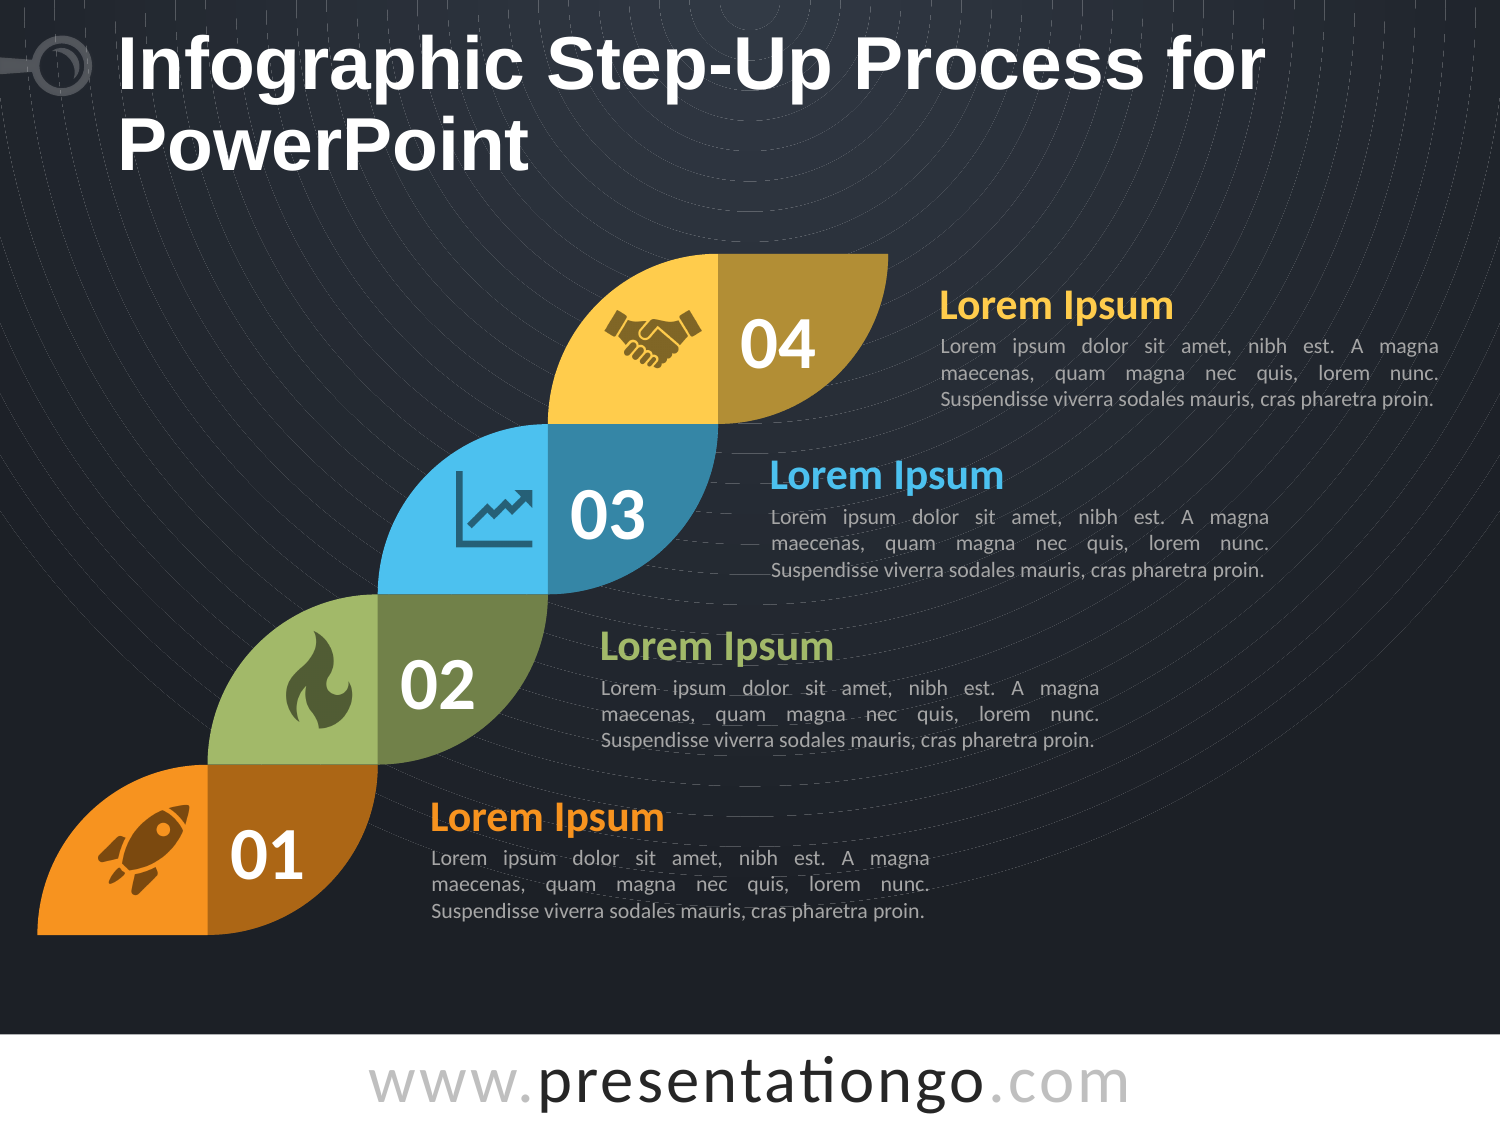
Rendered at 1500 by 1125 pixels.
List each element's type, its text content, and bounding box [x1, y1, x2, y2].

text_box 04 [717, 252, 890, 425]
picture [440, 455, 548, 563]
text_box 01 [206, 763, 379, 936]
text_box 02 [376, 593, 549, 766]
text_box [377, 462, 546, 593]
picture [265, 625, 373, 734]
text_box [939, 267, 1440, 420]
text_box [769, 427, 1271, 591]
text_box [547, 253, 717, 423]
text_box 03 [546, 423, 720, 596]
picture [599, 285, 707, 393]
text_box [207, 594, 376, 763]
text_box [599, 598, 1101, 761]
text_box [37, 764, 206, 936]
text_box [450, 424, 546, 455]
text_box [430, 768, 931, 932]
picture [89, 796, 198, 904]
title Infographic Step-Up Process for PowerPoint [103, 17, 1397, 139]
